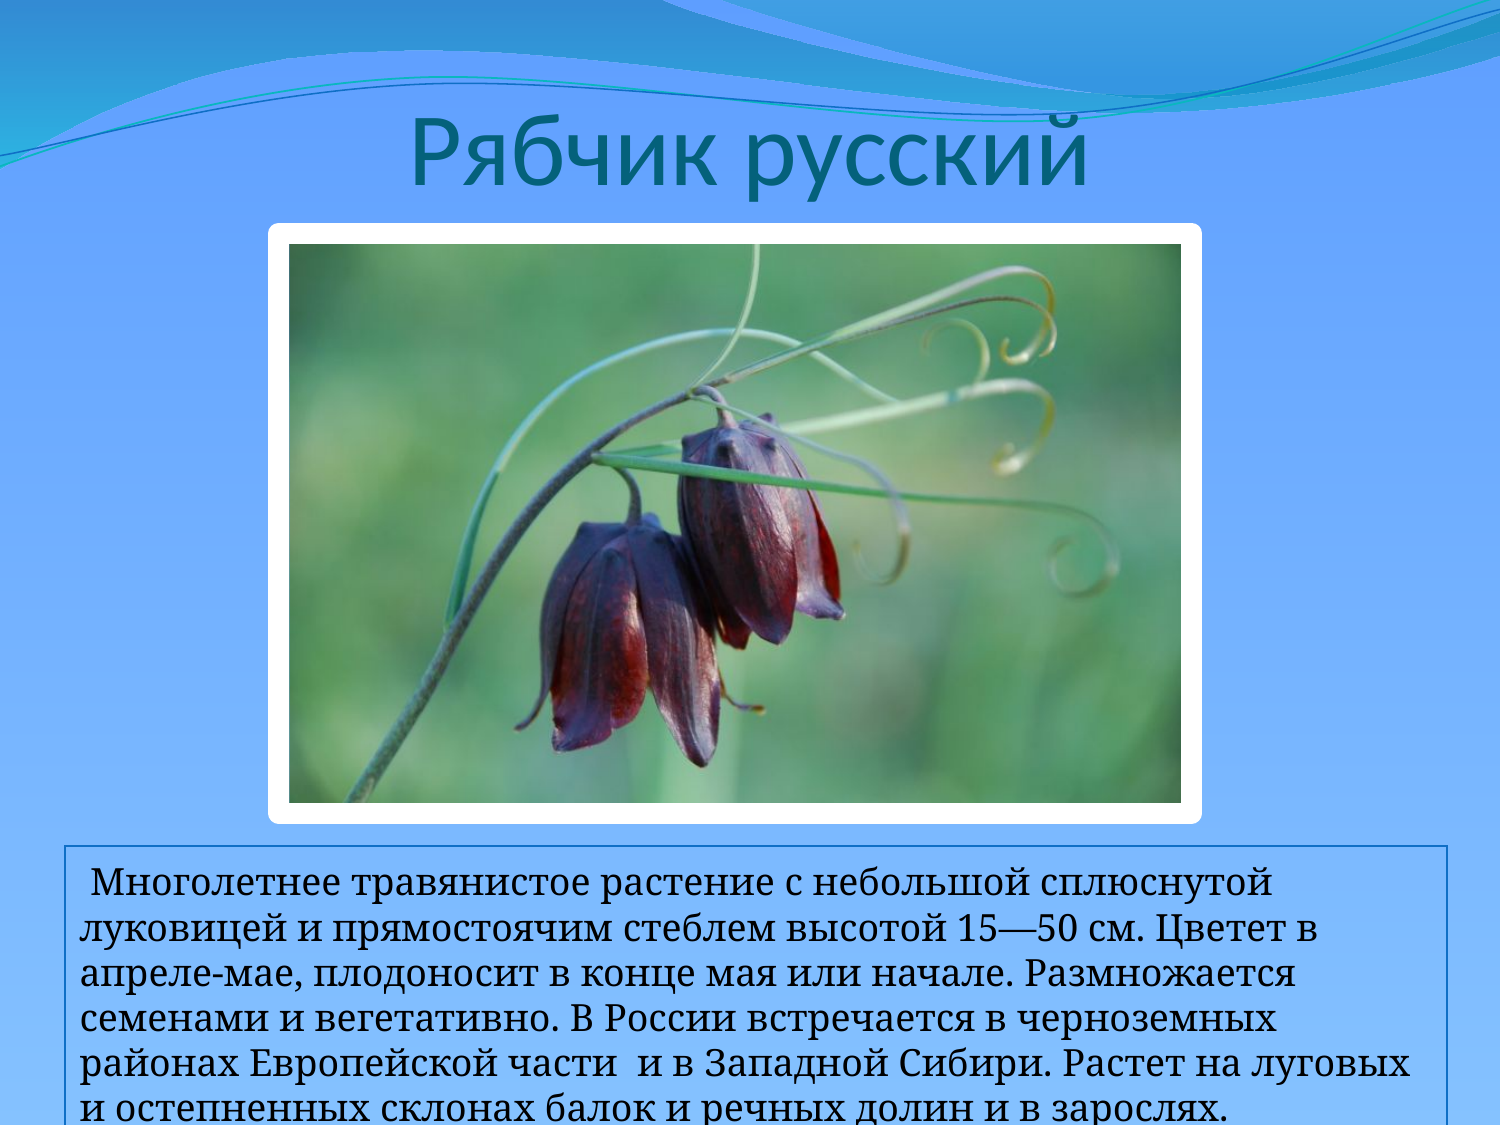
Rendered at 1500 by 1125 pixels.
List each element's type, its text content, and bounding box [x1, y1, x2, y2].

picture [289, 243, 1182, 804]
title Рябчик русский [0, 66, 1500, 207]
text_box Многолетнее травянистое растение с небольшой сплюснутой луковицей и прямостоячим стеблем высотой 15—50 см. Цветет в апреле-мае, плодоносит в конце мая или начале. Размножается семенами и вегетативно. В России встречается в черноземных районах Европейской части и в Западной Сибири. Растет на луговых и остепненных склонах балок и речных долин и в зарослях. [64, 846, 1447, 1125]
